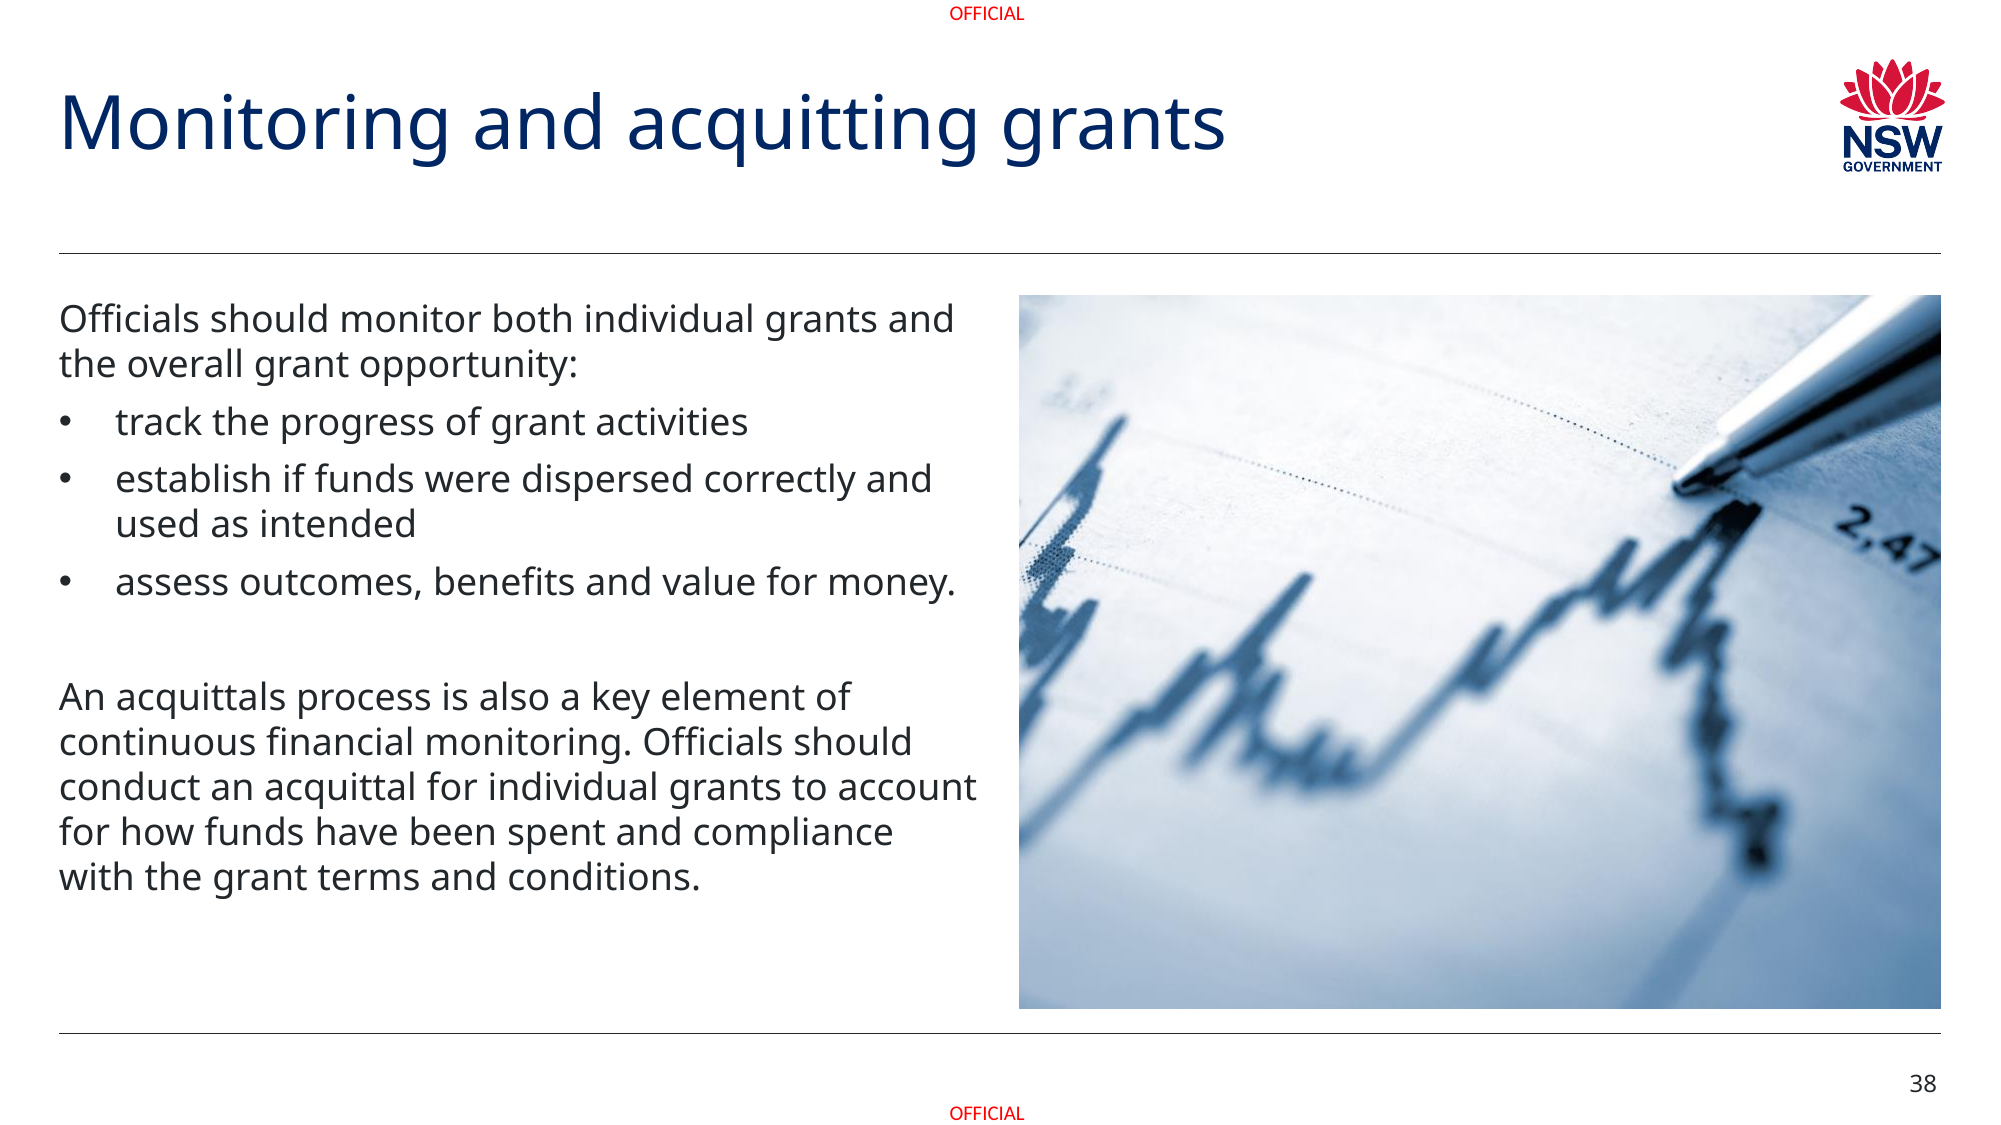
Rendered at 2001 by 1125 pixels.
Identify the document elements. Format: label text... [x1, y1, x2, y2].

text_box Officials should monitor both individual grants and the overall grant opportunity: track the progress of grant activities establish if funds were dispersed correctly and used as intended assess outcomes, benefits and value for money. An acquittals process is also a key element of continuous financial monitoring. Officials should conduct an acquittal for individual grants to account for how funds have been spent and compliance with the grant terms and conditions. [58, 295, 981, 1010]
slide_number 38 [1856, 1068, 1937, 1099]
picture [1840, 59, 1945, 172]
picture [1019, 295, 1941, 1010]
title Monitoring and acquitting grants [59, 85, 1654, 251]
